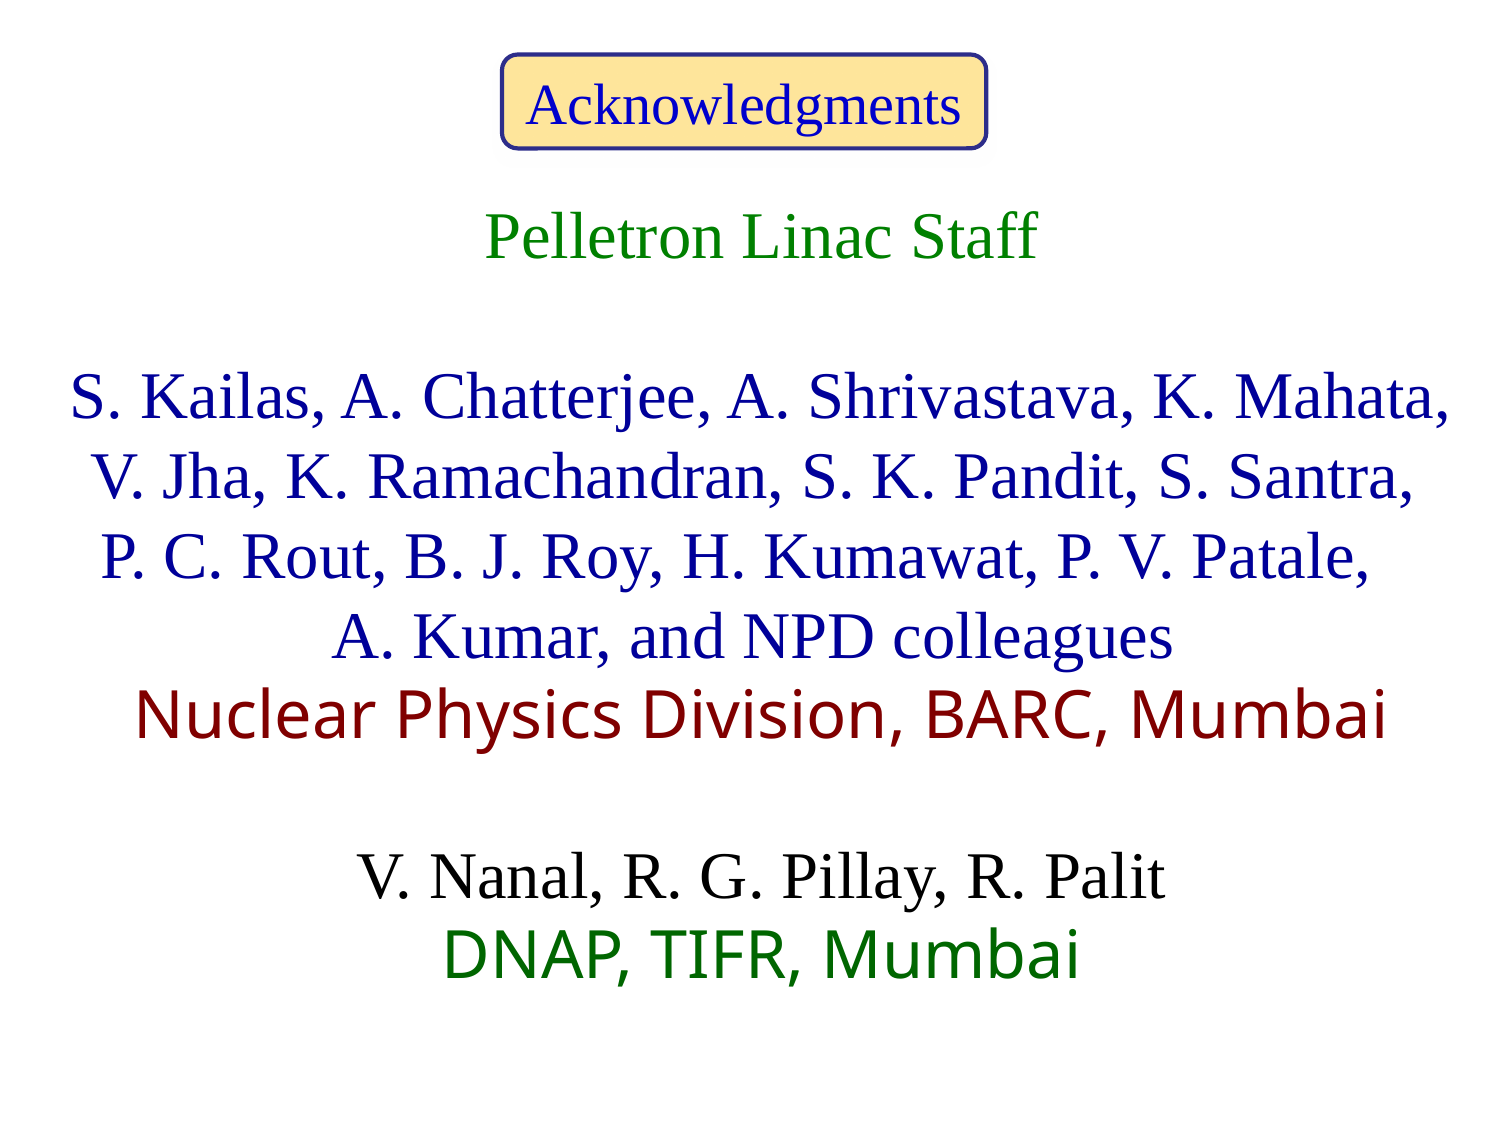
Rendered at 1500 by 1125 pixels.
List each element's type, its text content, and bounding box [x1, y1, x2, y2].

text_box Pelletron Linac Staff S. Kailas, A. Chatterjee, A. Shrivastava, K. Mahata, V. Jha, K. Ramachandran, S. K. Pandit, S. Santra, P. C. Rout, B. J. Roy, H. Kumawat, P. V. Patale, A. Kumar, and NPD colleagues Nuclear Physics Division, BARC, Mumbai V. Nanal, R. G. Pillay, R. Palit DNAP, TIFR, Mumbai [53, 184, 1471, 999]
text_box Acknowledgments [499, 52, 989, 151]
